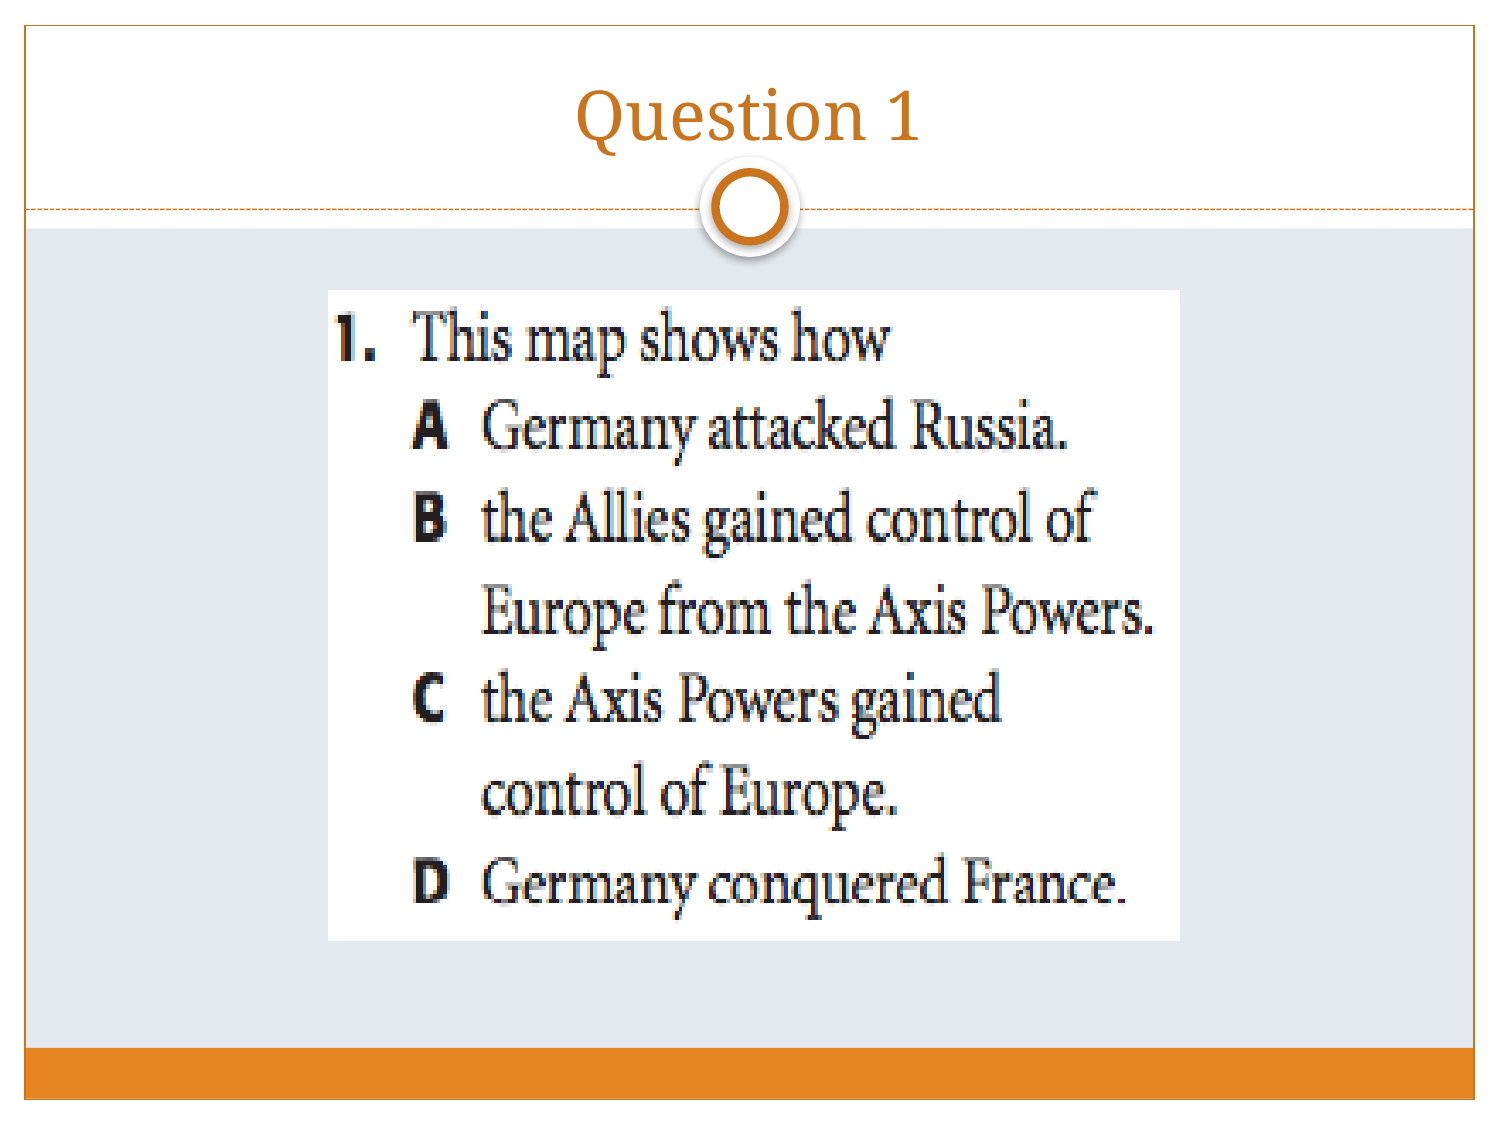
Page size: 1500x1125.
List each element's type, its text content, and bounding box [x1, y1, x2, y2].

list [263, 290, 1245, 941]
title Question 1 [49, 37, 1450, 162]
